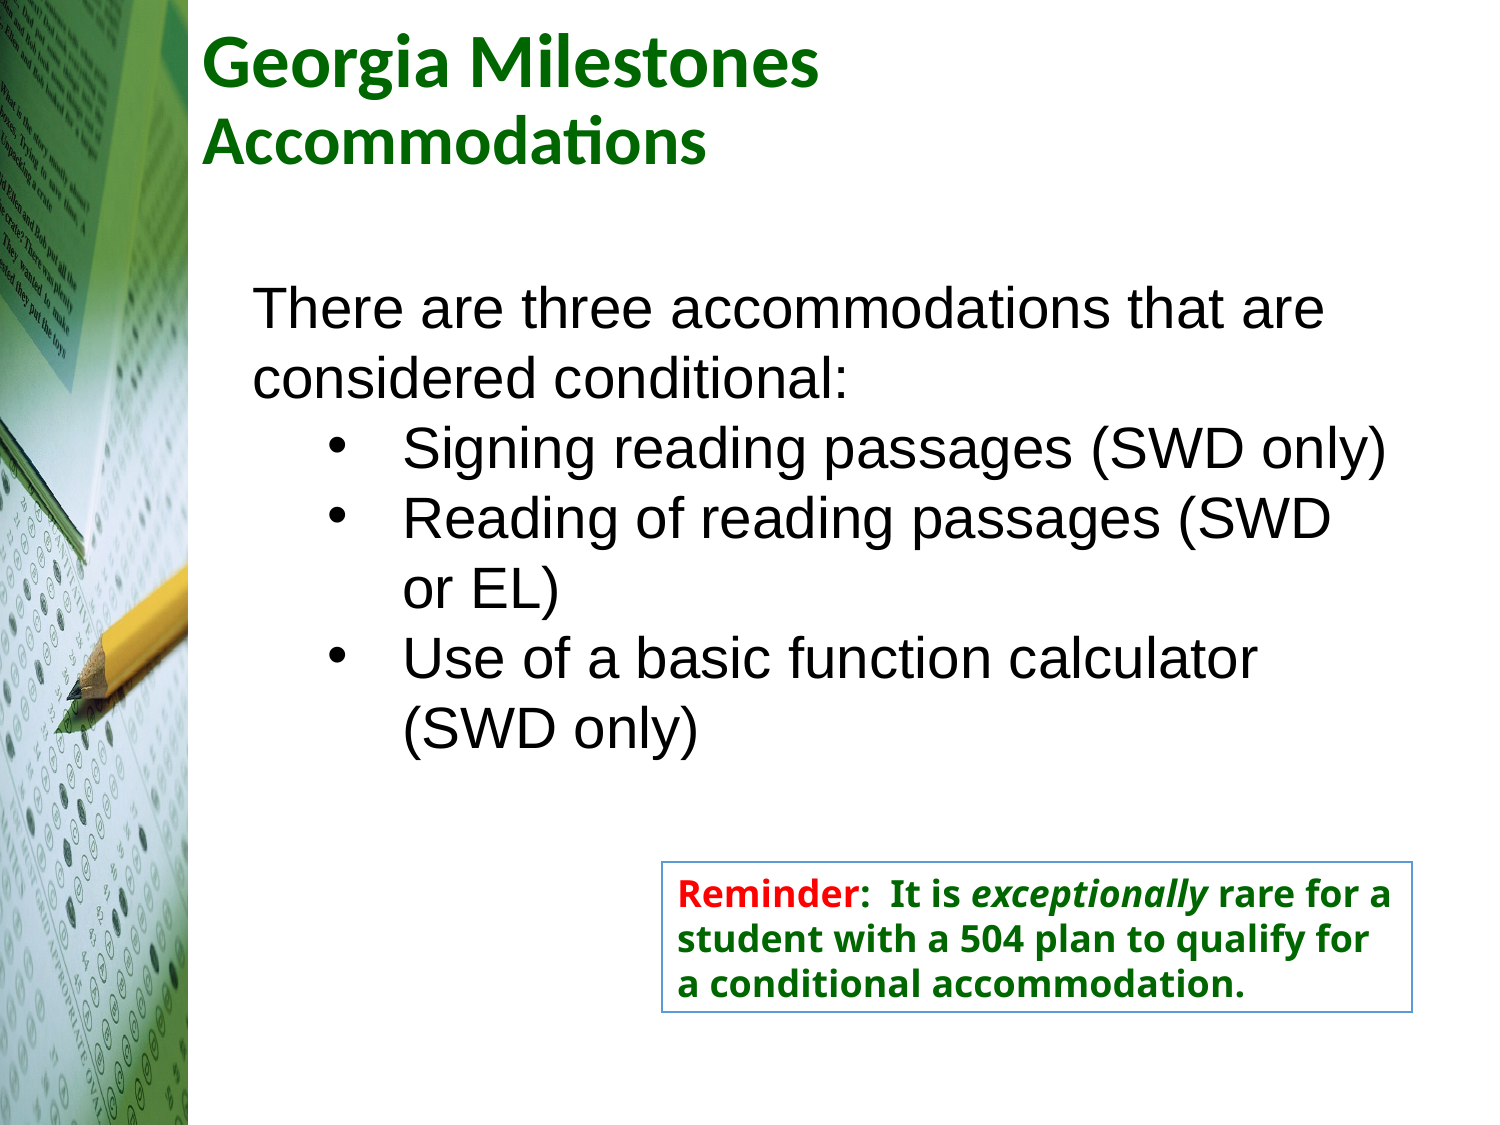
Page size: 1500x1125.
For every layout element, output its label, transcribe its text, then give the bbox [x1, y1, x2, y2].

text_box Reminder: It is exceptionally rare for a student with a 504 plan to qualify for a conditional accommodation. [661, 861, 1413, 1013]
picture [0, 0, 188, 1125]
title Georgia Milestones Accommodations [188, 12, 1438, 188]
text_box There are three accommodations that are considered conditional: Signing reading passages (SWD only) Reading of reading passages (SWD or EL) Use of a basic function calculator (SWD only) [237, 262, 1413, 768]
